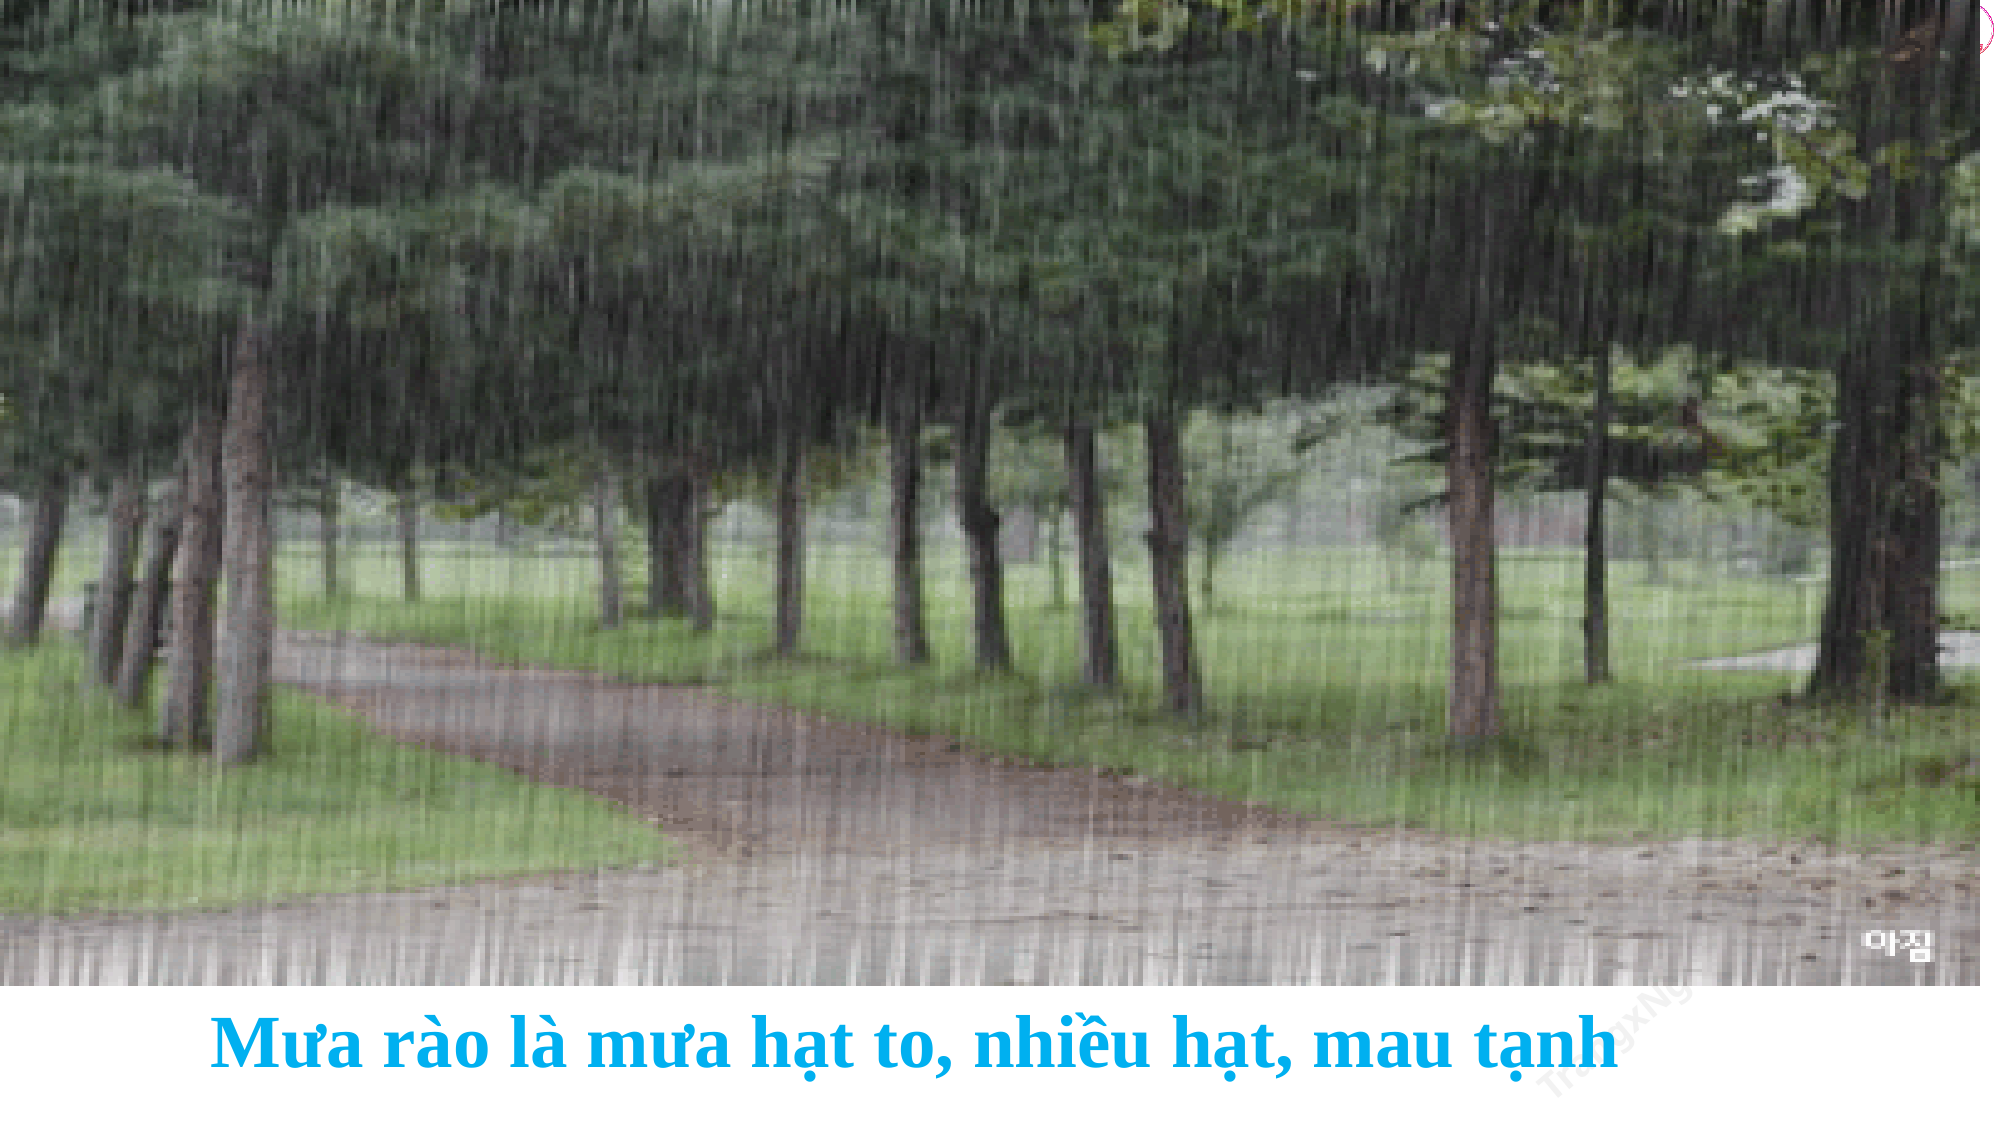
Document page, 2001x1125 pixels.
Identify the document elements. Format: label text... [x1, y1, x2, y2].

picture [0, 0, 2000, 986]
text_box Mưa rào là mưa hạt to, nhiều hạt, mau tạnh [196, 986, 1784, 1090]
